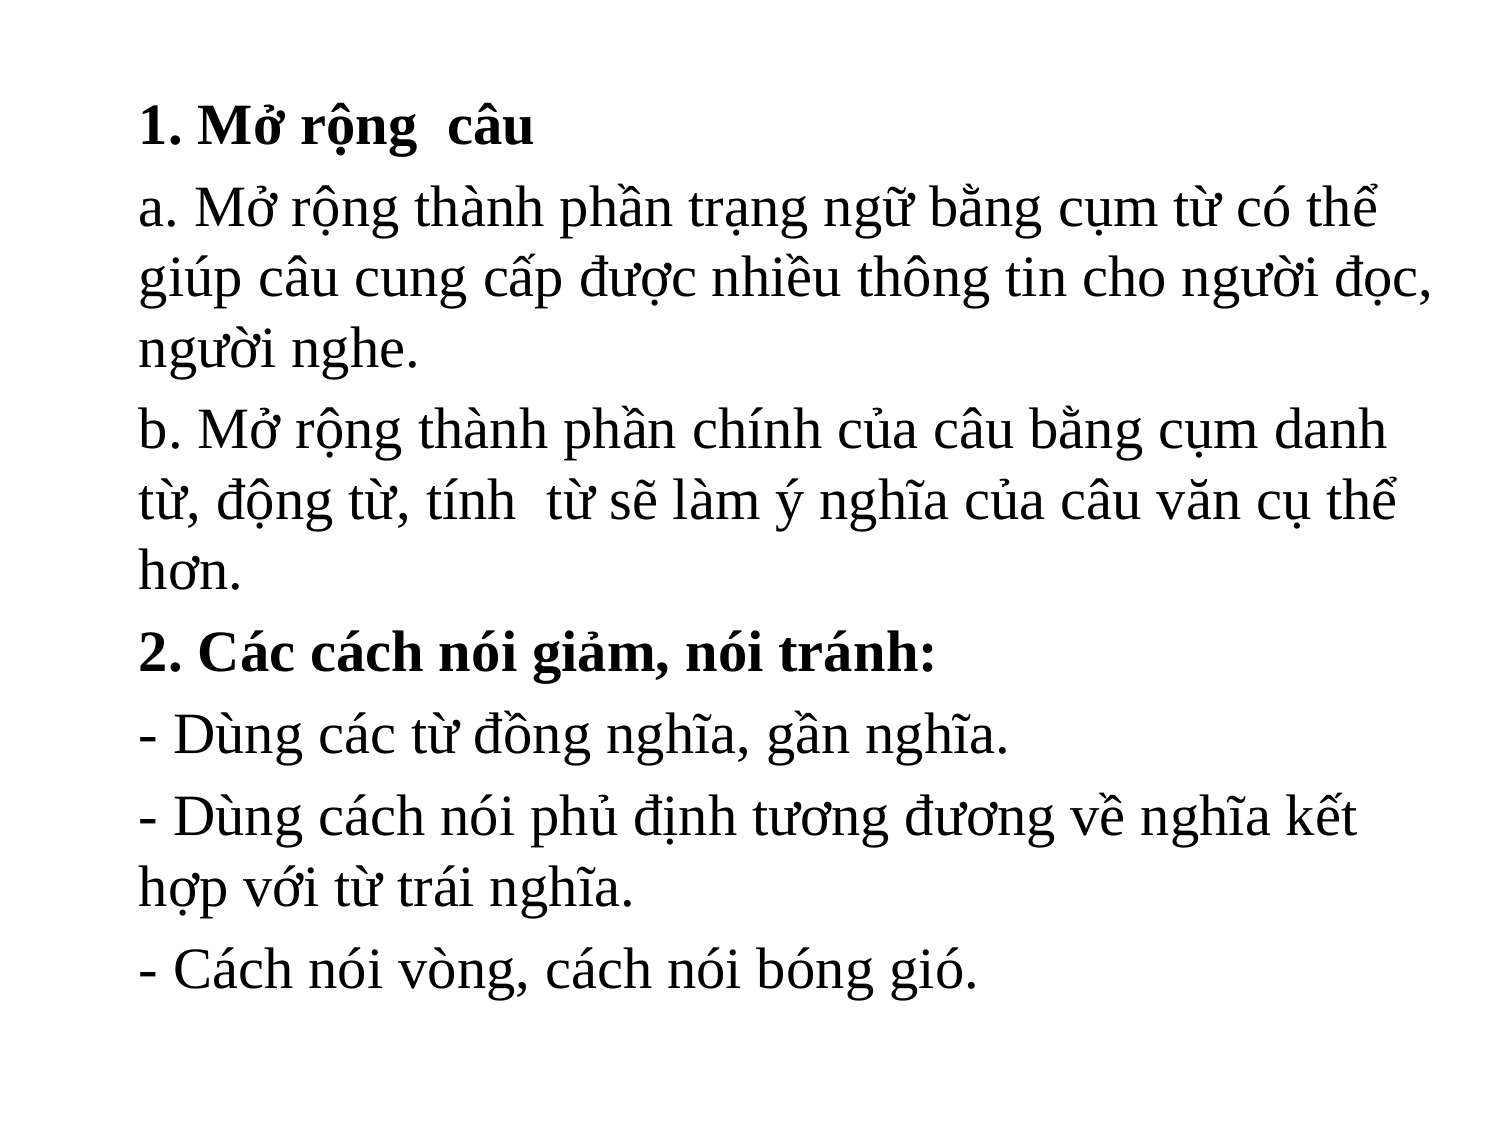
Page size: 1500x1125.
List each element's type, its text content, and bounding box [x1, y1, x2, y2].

list 1. Mở rộng câu a. Mở rộng thành phần trạng ngữ bằng cụm từ có thể giúp câu cung cấp được nhiều thông tin cho người đọc, người nghe. b. Mở rộng thành phần chính của câu bằng cụm danh từ, động từ, tính từ sẽ làm ý nghĩa của câu văn cụ thể hơn. 2. Các cách nói giảm, nói tránh: - Dùng các từ đồng nghĩa, gần nghĩa. - Dùng cách nói phủ định tương đương về nghĩa kết hợp với từ trái nghĩa. - Cách nói vòng, cách nói bóng gió. [123, 78, 1474, 1010]
